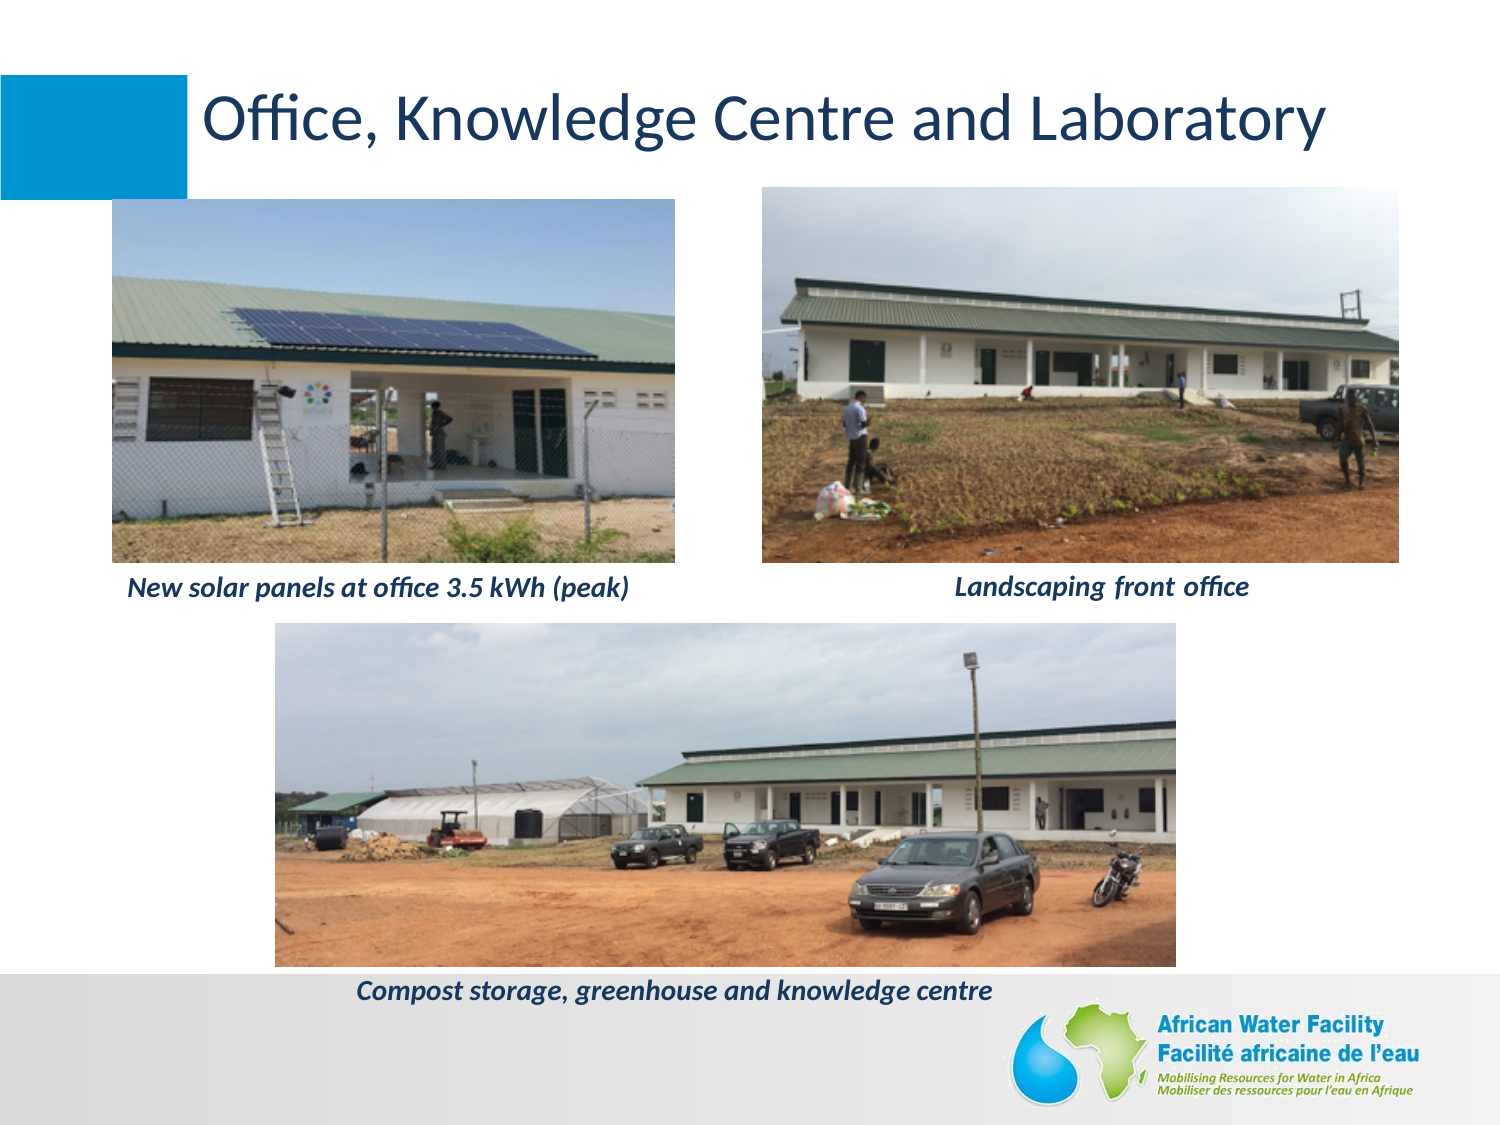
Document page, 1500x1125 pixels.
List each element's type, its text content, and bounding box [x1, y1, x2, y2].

title Office, Knowledge Centre and Laboratory [187, 64, 1488, 252]
picture [274, 623, 1176, 967]
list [112, 199, 676, 563]
text_box New solar panels at office 3.5 kWh (peak) [112, 560, 700, 611]
picture [762, 187, 1399, 563]
picture [1003, 996, 1425, 1113]
text_box Compost storage, greenhouse and knowledge centre [302, 975, 1047, 1014]
text_box Landscaping front office [806, 570, 1399, 612]
